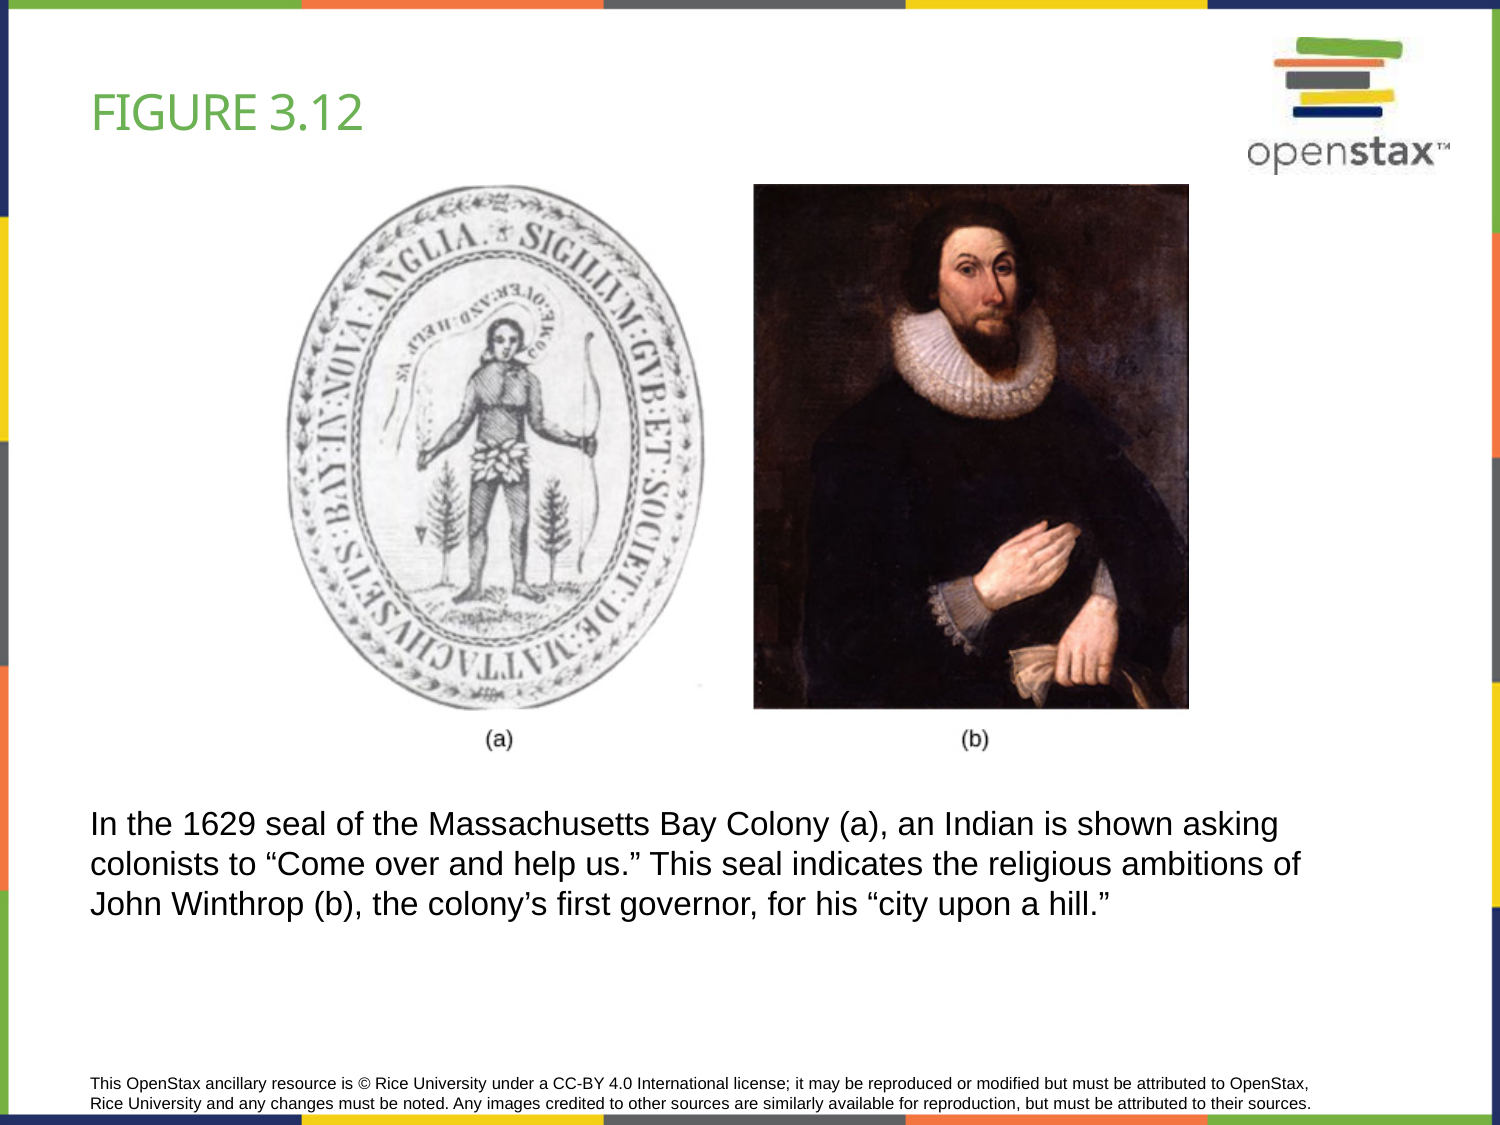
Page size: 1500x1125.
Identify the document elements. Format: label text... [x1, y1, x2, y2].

picture [0, 0, 1500, 1125]
title Figure 3.12 [75, 39, 1246, 148]
footer This OpenStax ancillary resource is © Rice University under a CC-BY 4.0 International license; it may be reproduced or modified but must be attributed to OpenStax, Rice University and any changes must be noted. Any images credited to other sources are similarly available for reproduction, but must be attributed to their sources. [75, 1065, 1336, 1112]
list In the 1629 seal of the Massachusetts Bay Colony (a), an Indian is shown asking colonists to “Come over and help us.” This seal indicates the religious ambitions of John Winthrop (b), the colony’s first governor, for his “city upon a hill.” [75, 794, 1398, 986]
